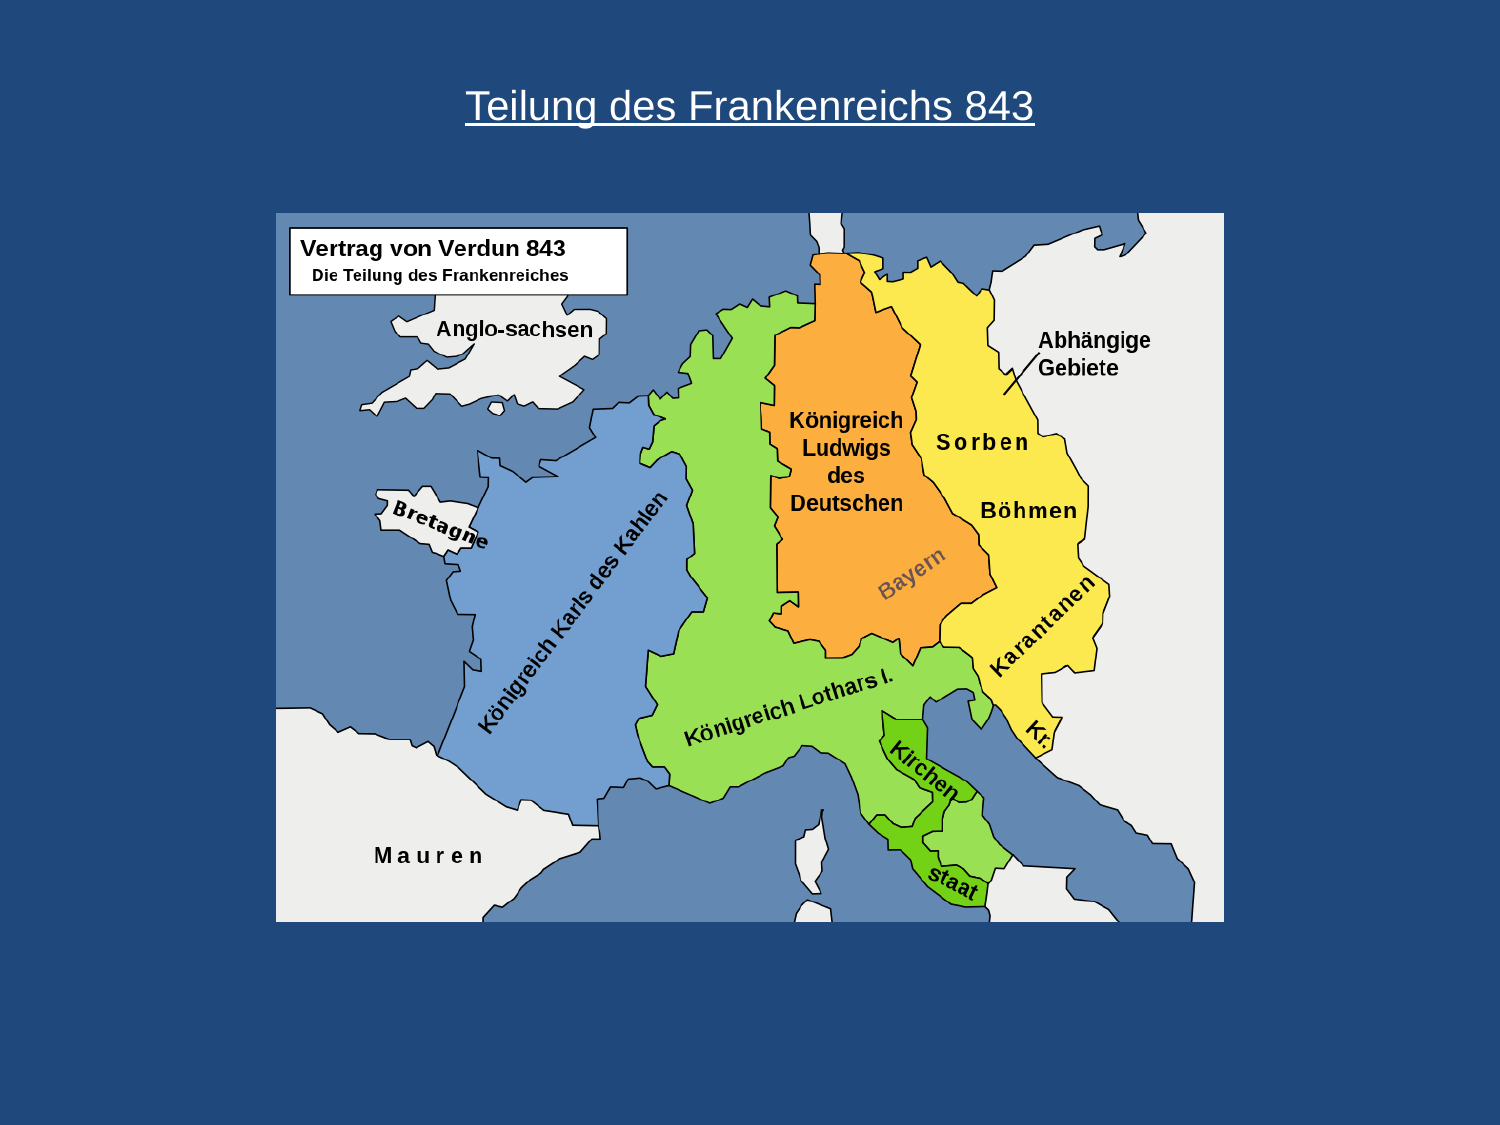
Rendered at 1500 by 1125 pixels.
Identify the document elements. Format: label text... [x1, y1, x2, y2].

title Teilung des Frankenreichs 843 [112, 61, 1388, 947]
picture [275, 212, 1225, 922]
